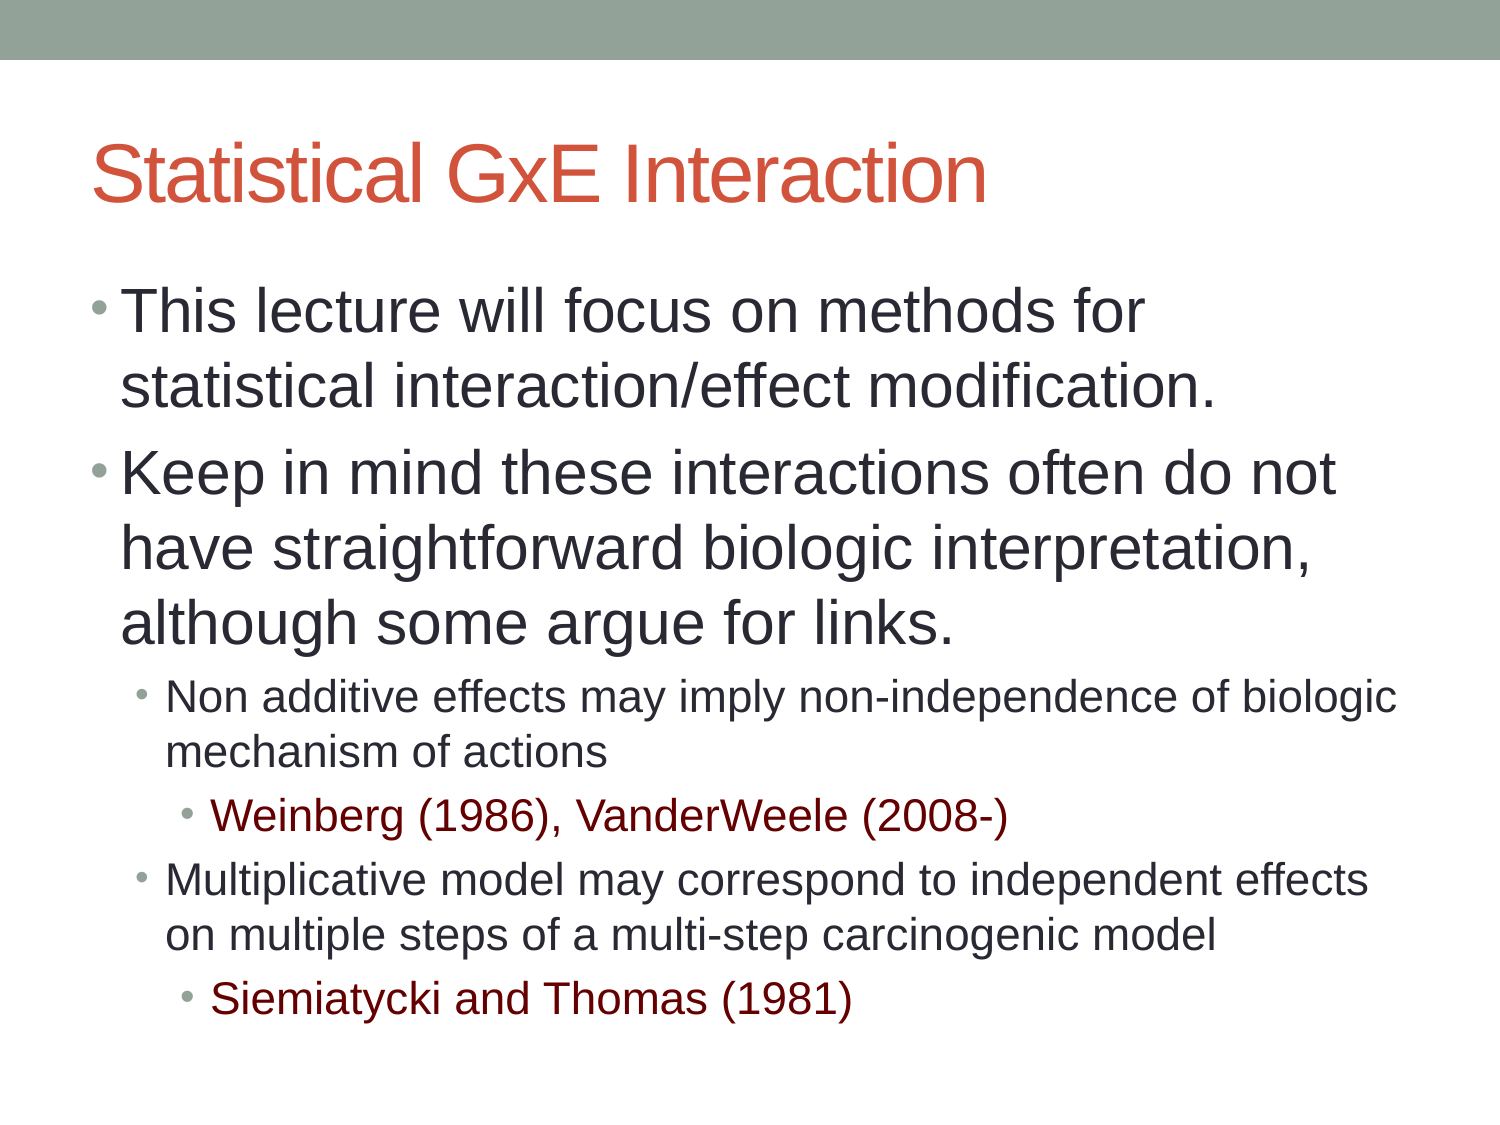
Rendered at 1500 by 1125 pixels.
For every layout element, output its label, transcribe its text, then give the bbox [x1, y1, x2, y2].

title Statistical GxE Interaction [75, 87, 1425, 250]
list This lecture will focus on methods for statistical interaction/effect modification. Keep in mind these interactions often do not have straightforward biologic interpretation, although some argue for links. Non additive effects may imply non-independence of biologic mechanism of actions Weinberg (1986), VanderWeele (2008-) Multiplicative model may correspond to independent effects on multiple steps of a multi-step carcinogenic model Siemiatycki and Thomas (1981) [75, 262, 1425, 1063]
